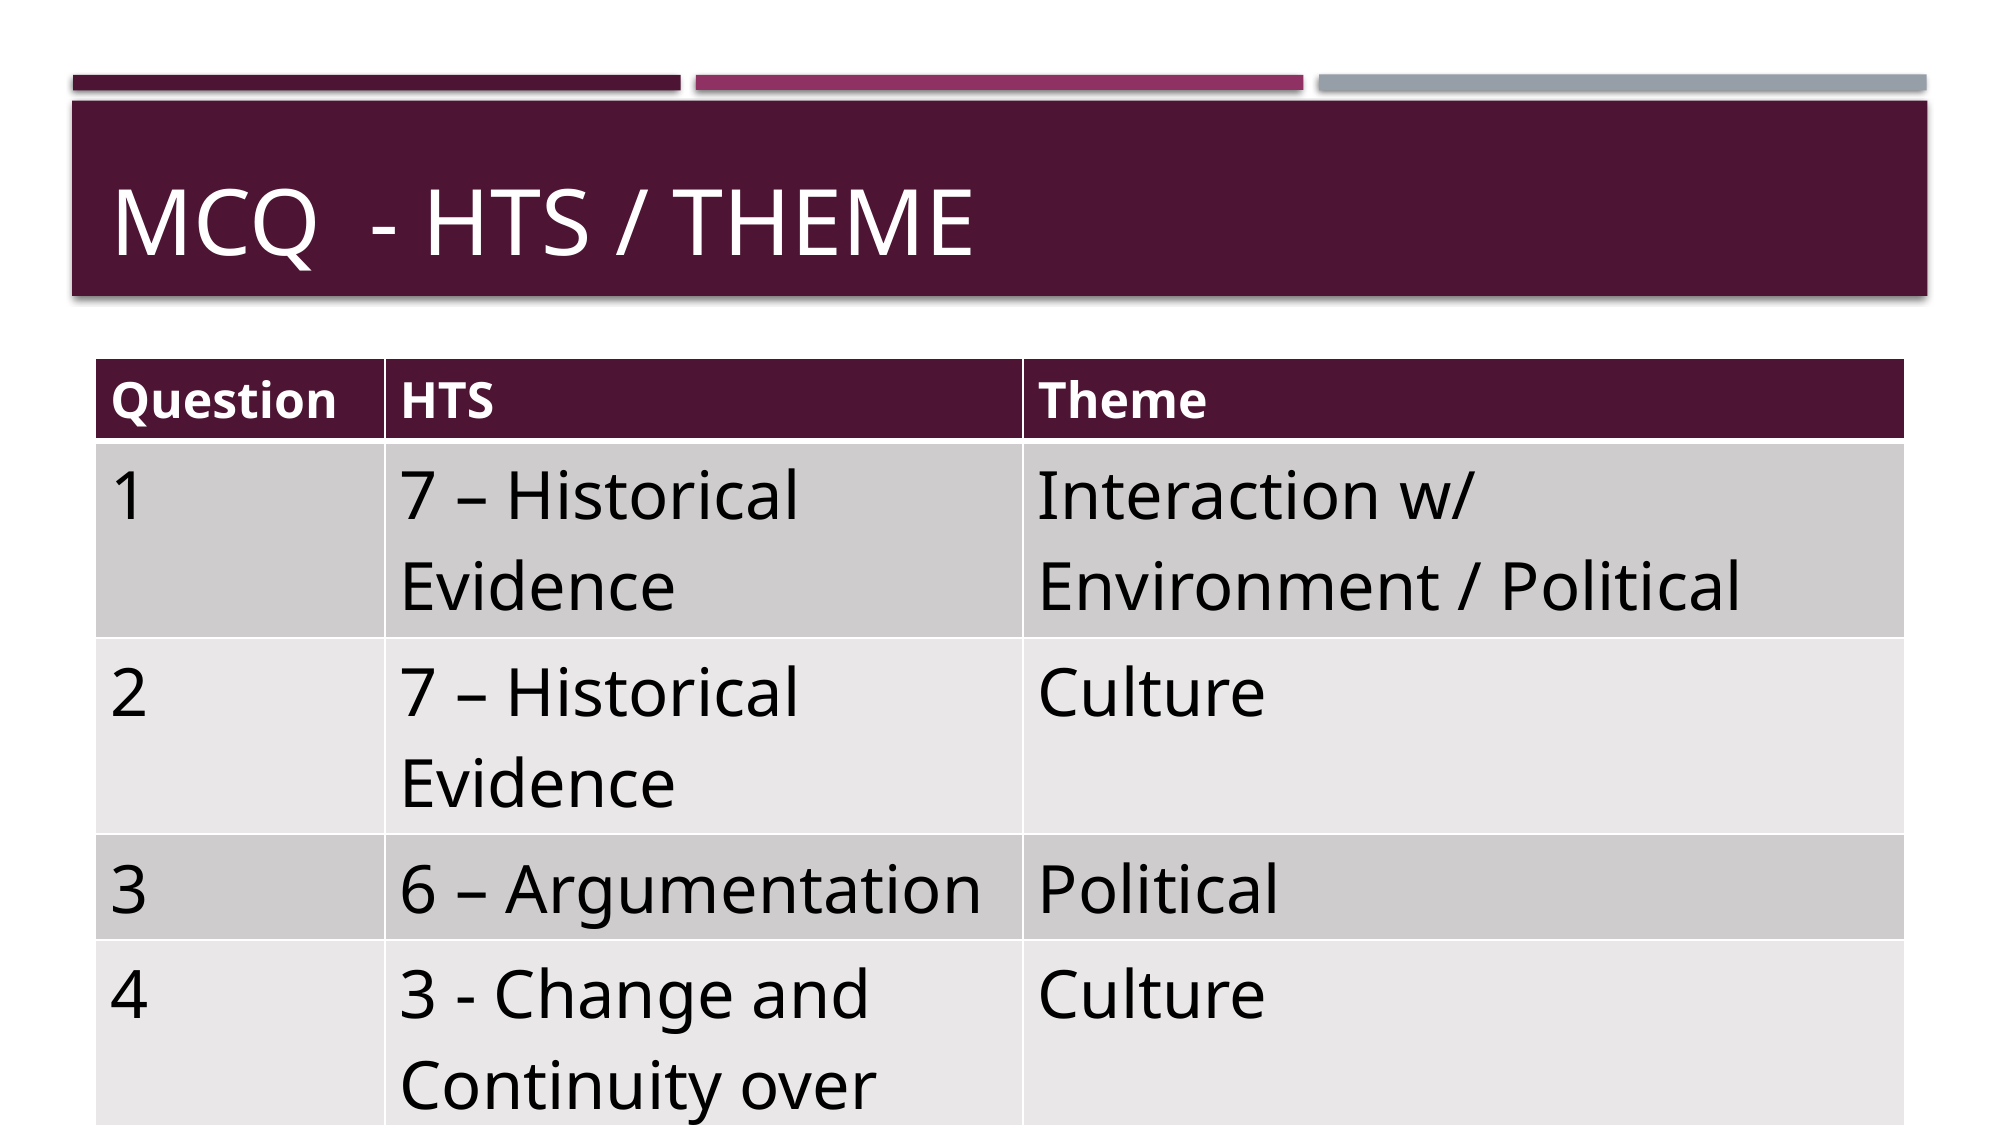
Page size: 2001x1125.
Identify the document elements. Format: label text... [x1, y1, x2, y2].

table_cell Political [1024, 835, 1904, 939]
table_cell 7 – Historical Evidence [386, 444, 1022, 637]
table_cell 7 – Historical Evidence [386, 639, 1022, 833]
title MCQ - HTS / Theme [95, 115, 1905, 282]
table_cell Interaction w/ Environment / Political [1024, 444, 1904, 637]
table_header HTS [386, 359, 1022, 438]
table_cell 2 [96, 639, 384, 833]
table_cell 4 [96, 941, 384, 1125]
table_cell 3 - Change and Continuity over Time [386, 941, 1022, 1125]
table_cell Culture [1024, 639, 1904, 833]
table_header Question [96, 359, 384, 438]
table_header Theme [1024, 359, 1904, 438]
table_cell 6 – Argumentation [386, 835, 1022, 939]
table_cell 1 [96, 444, 384, 637]
table_cell 3 [96, 835, 384, 939]
table_cell Culture [1024, 941, 1904, 1125]
